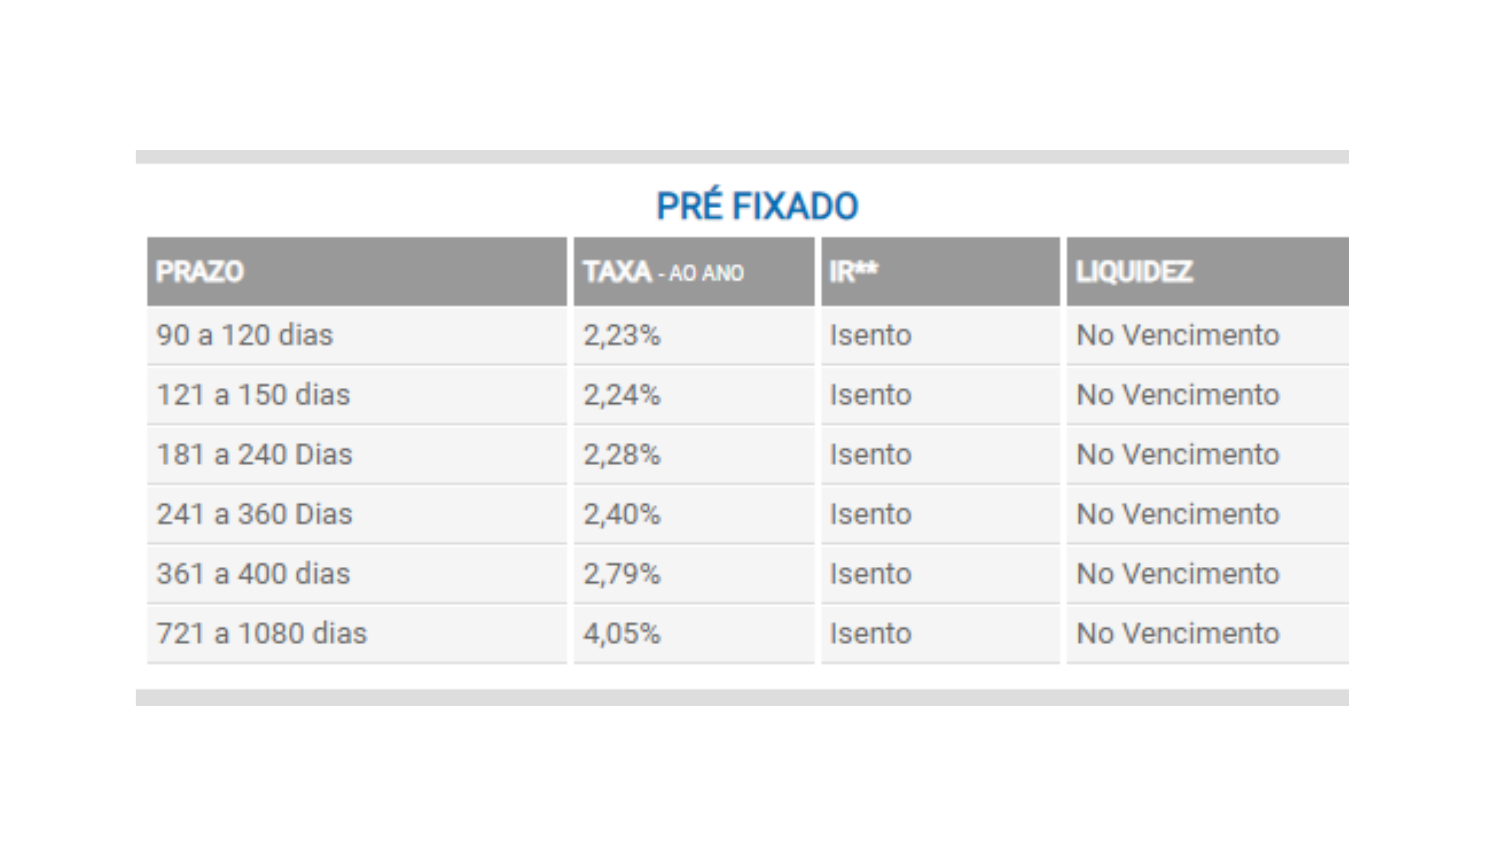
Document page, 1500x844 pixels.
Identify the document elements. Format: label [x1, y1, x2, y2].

picture [135, 149, 1350, 706]
